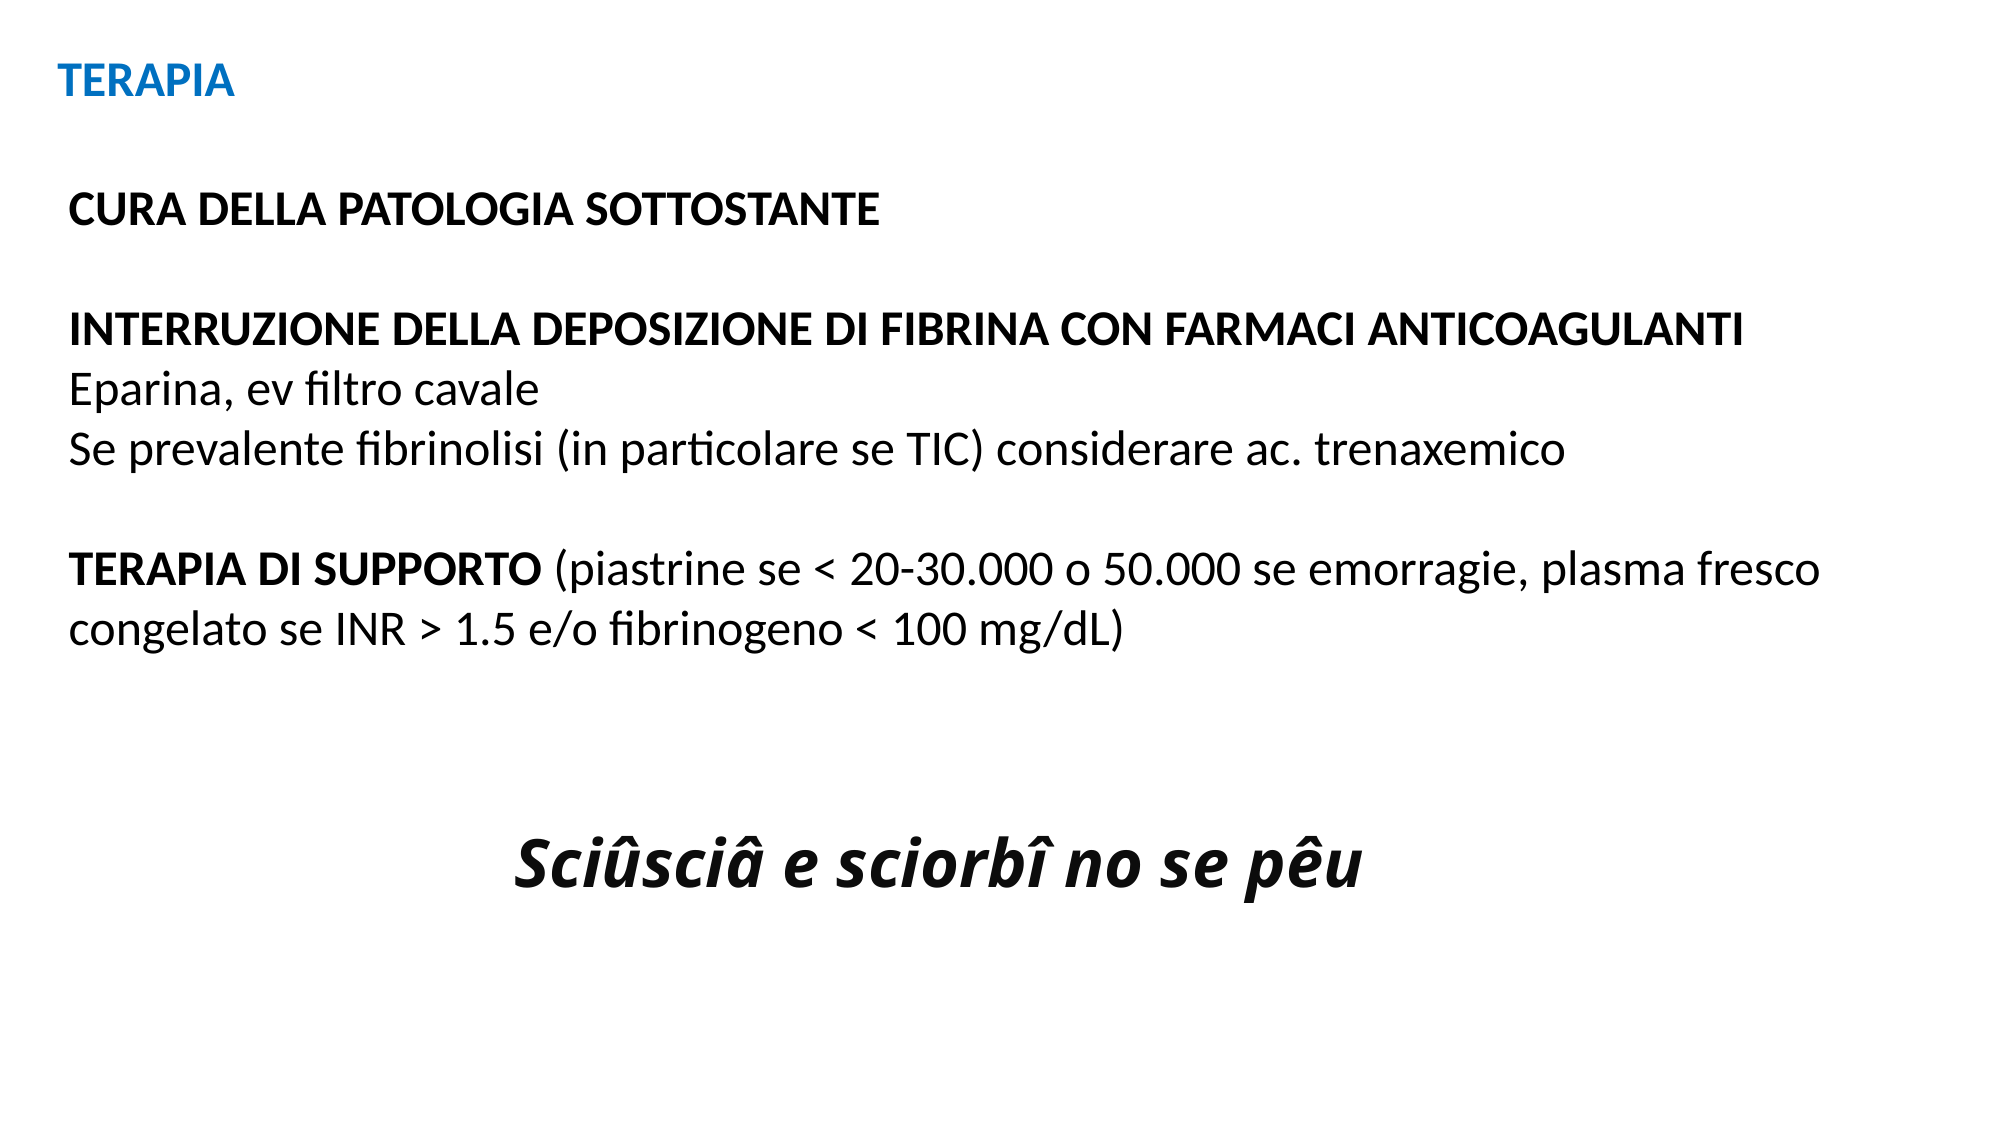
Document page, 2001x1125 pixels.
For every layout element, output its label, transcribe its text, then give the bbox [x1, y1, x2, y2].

text_box Sciûsciâ e sciorbî no se pêu [499, 813, 1501, 909]
text_box CURA DELLA PATOLOGIA SOTTOSTANTE INTERRUZIONE DELLA DEPOSIZIONE DI FIBRINA CON FARMACI ANTICOAGULANTI Eparina, ev filtro cavale Se prevalente fibrinolisi (in particolare se TIC) considerare ac. trenaxemico TERAPIA DI SUPPORTO (piastrine se < 20-30.000 o 50.000 se emorragie, plasma fresco congelato se INR > 1.5 e/o fibrinogeno < 100 mg/dL) [54, 168, 1854, 664]
text_box TERAPIA [42, 38, 815, 114]
